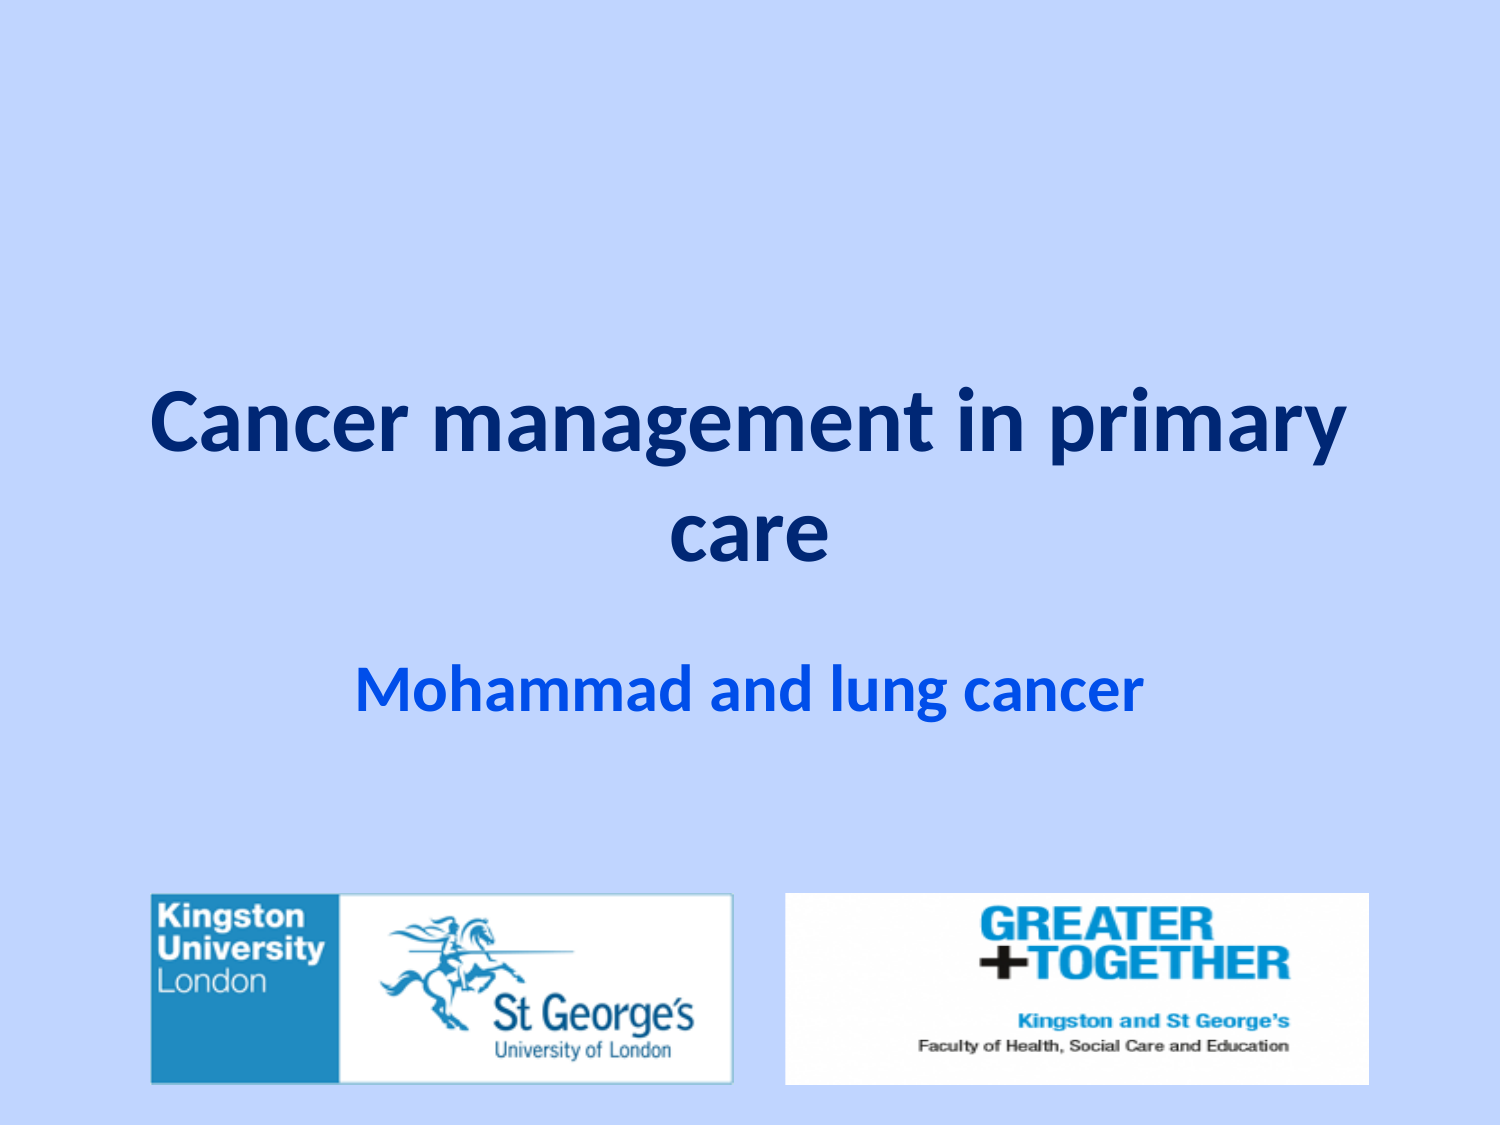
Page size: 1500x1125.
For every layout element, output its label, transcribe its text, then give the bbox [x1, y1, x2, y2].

picture [149, 893, 734, 1085]
subtitle Mohammad and lung cancer [225, 637, 1275, 925]
title Cancer management in primary care [112, 349, 1388, 591]
picture [785, 893, 1370, 1085]
